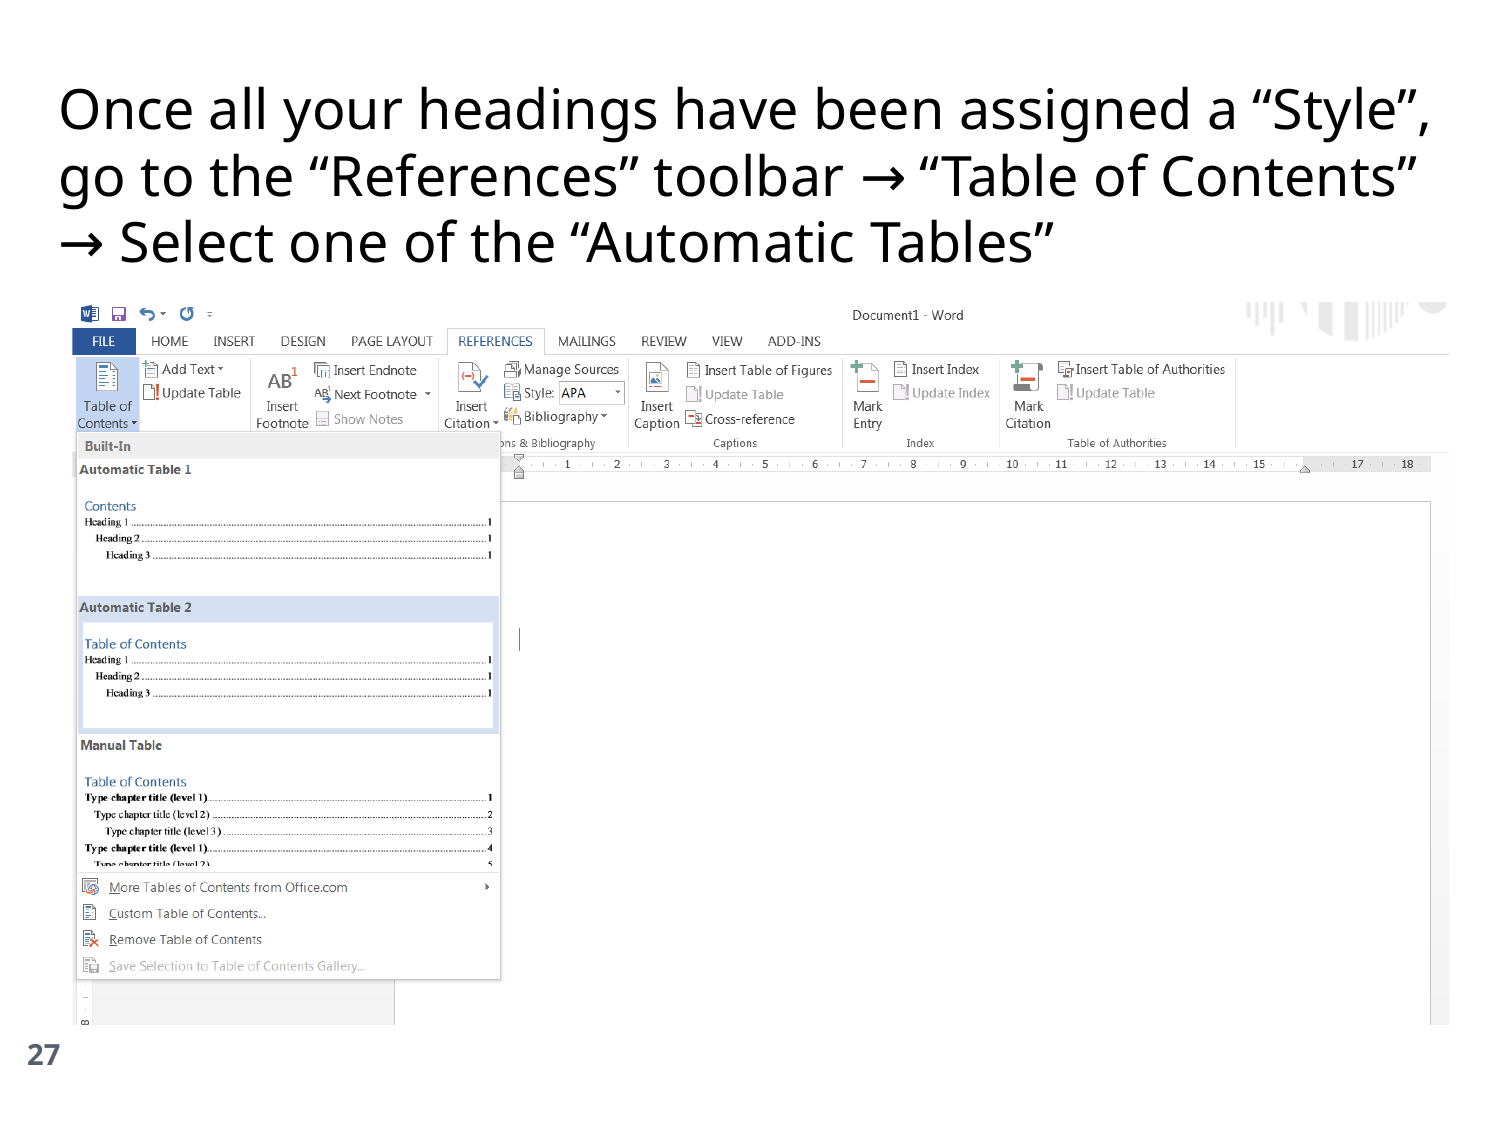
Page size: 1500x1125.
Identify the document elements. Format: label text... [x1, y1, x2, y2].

list Once all your headings have been assigned a “Style”, go to the “References” toolbar → “Table of Contents” → Select one of the “Automatic Tables” [43, 66, 1450, 284]
picture [72, 302, 1450, 1026]
slide_number 27 [0, 1025, 88, 1088]
